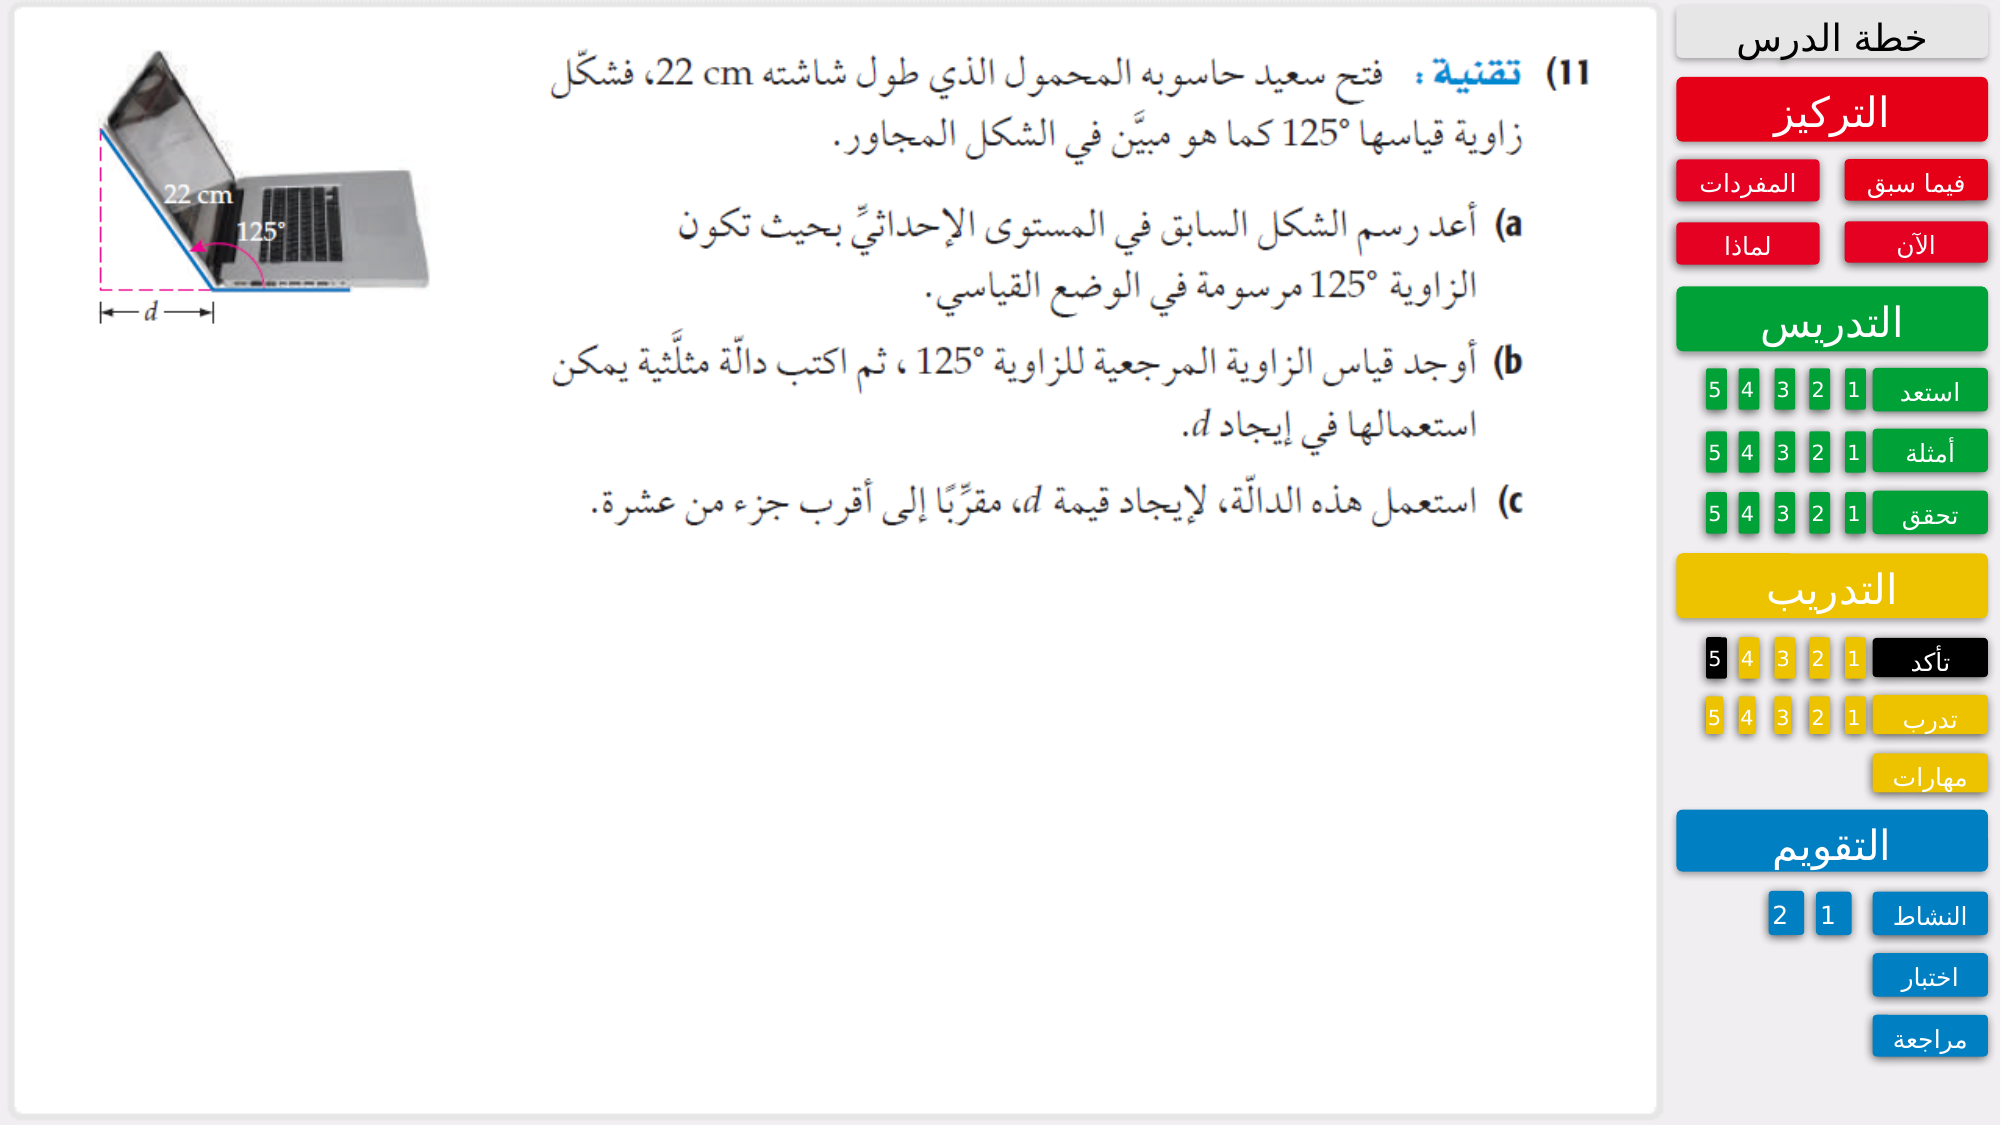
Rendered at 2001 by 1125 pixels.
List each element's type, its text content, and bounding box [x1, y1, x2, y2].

text_box 5 [1706, 696, 1724, 734]
text_box تحقق [1872, 490, 1988, 535]
text_box 1 [1845, 492, 1866, 534]
text_box 2 [1768, 890, 1805, 936]
text_box 2 [1809, 368, 1831, 410]
text_box 5 [1706, 368, 1727, 410]
text_box النشاط [1872, 891, 1988, 936]
text_box 4 [1738, 492, 1760, 534]
text_box الآن [1844, 221, 1988, 263]
text_box 1 [1845, 368, 1866, 410]
text_box فيما سبق [1844, 159, 1988, 201]
text_box 3 [1774, 637, 1796, 679]
text_box تأكد [1873, 637, 1988, 678]
text_box المفردات [1676, 159, 1820, 202]
text_box 3 [1774, 431, 1796, 473]
text_box التركيز [1675, 75, 1990, 143]
text_box مهارات [1872, 753, 1988, 793]
text_box 3 [1774, 368, 1796, 410]
text_box خطة الدرس [1675, 4, 1990, 59]
text_box 1 [1845, 637, 1866, 679]
text_box 2 [1809, 492, 1831, 534]
text_box التقويم [1675, 808, 1990, 873]
text_box 1 [1845, 431, 1866, 473]
text_box التدريس [1675, 285, 1990, 353]
text_box تدرب [1872, 694, 1988, 735]
text_box استعد [1872, 367, 1988, 412]
text_box 4 [1738, 696, 1756, 734]
text_box 4 [1738, 368, 1760, 410]
text_box 2 [1809, 431, 1831, 473]
picture [0, 0, 2001, 1125]
text_box 3 [1774, 492, 1796, 534]
text_box 1 [1845, 696, 1866, 734]
text_box مراجعة [1872, 1014, 1988, 1057]
text_box لماذا [1676, 222, 1820, 265]
text_box 3 [1774, 696, 1792, 734]
text_box 5 [1706, 492, 1727, 534]
text_box 1 [1816, 891, 1852, 936]
text_box 5 [1706, 637, 1727, 679]
text_box أمثلة [1872, 428, 1988, 473]
text_box 4 [1738, 431, 1760, 473]
text_box التدريب [1675, 552, 1990, 620]
text_box 2 [1809, 696, 1831, 734]
text_box 5 [1706, 431, 1727, 473]
text_box 2 [1809, 637, 1831, 679]
text_box 4 [1738, 637, 1760, 679]
text_box اختبار [1872, 953, 1988, 997]
